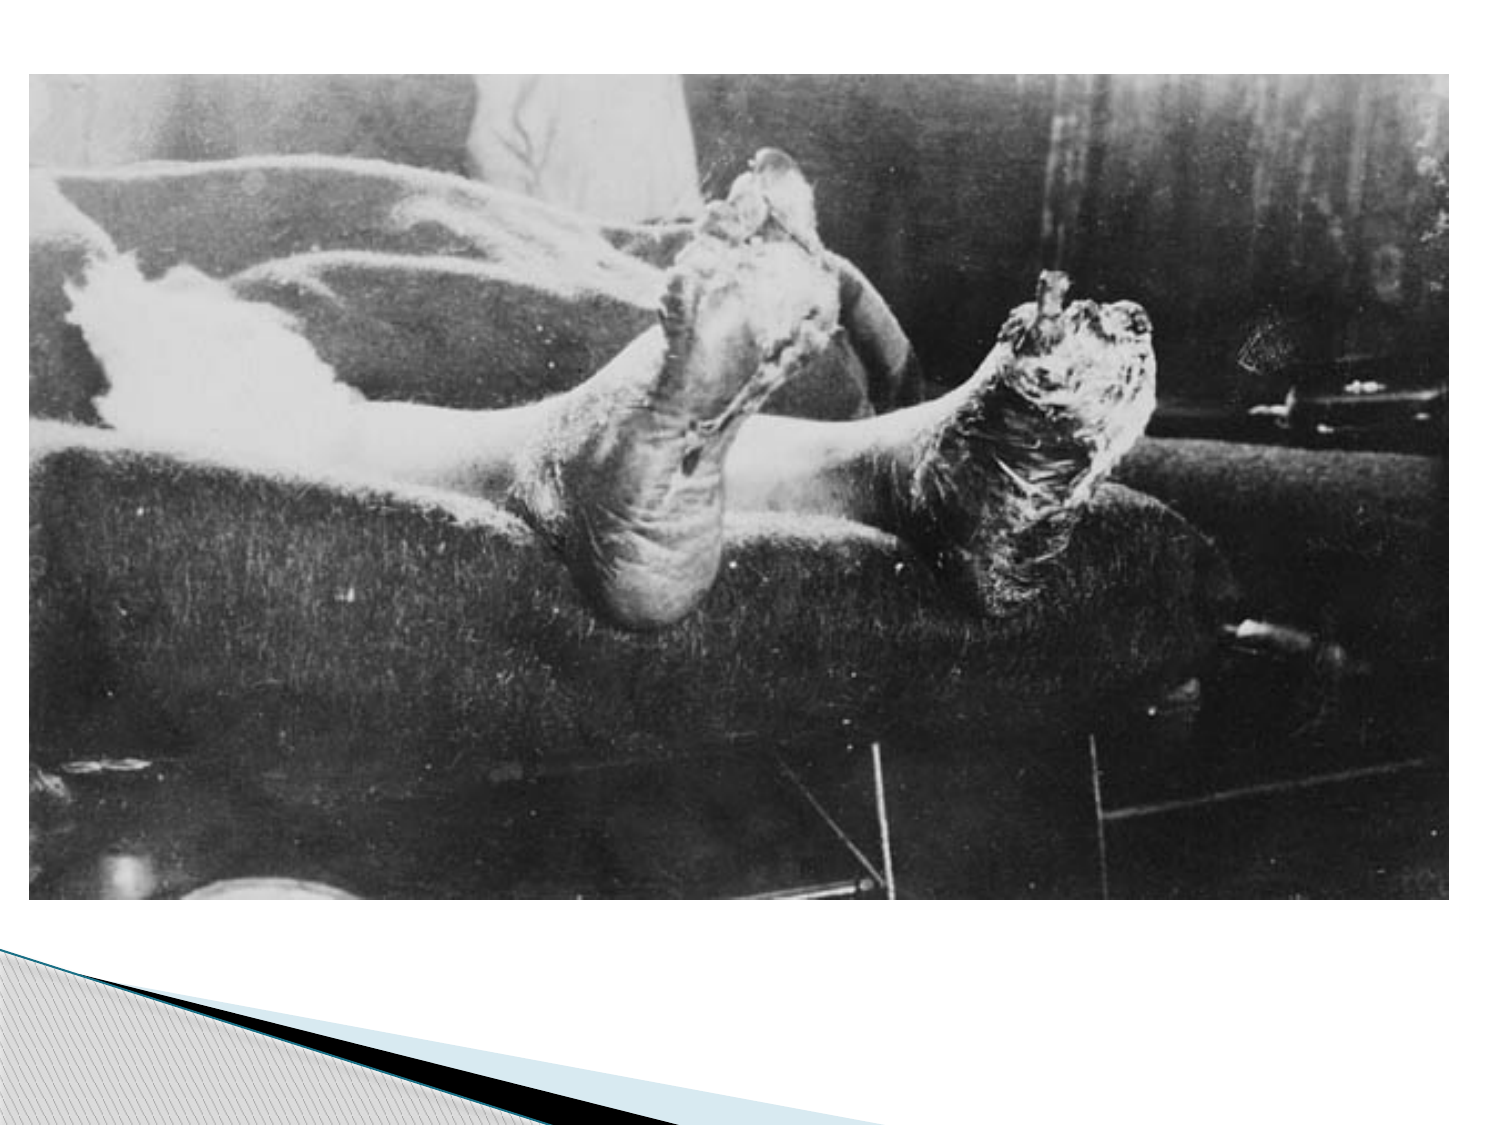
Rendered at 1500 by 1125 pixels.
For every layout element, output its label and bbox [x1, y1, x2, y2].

picture [29, 74, 1450, 901]
